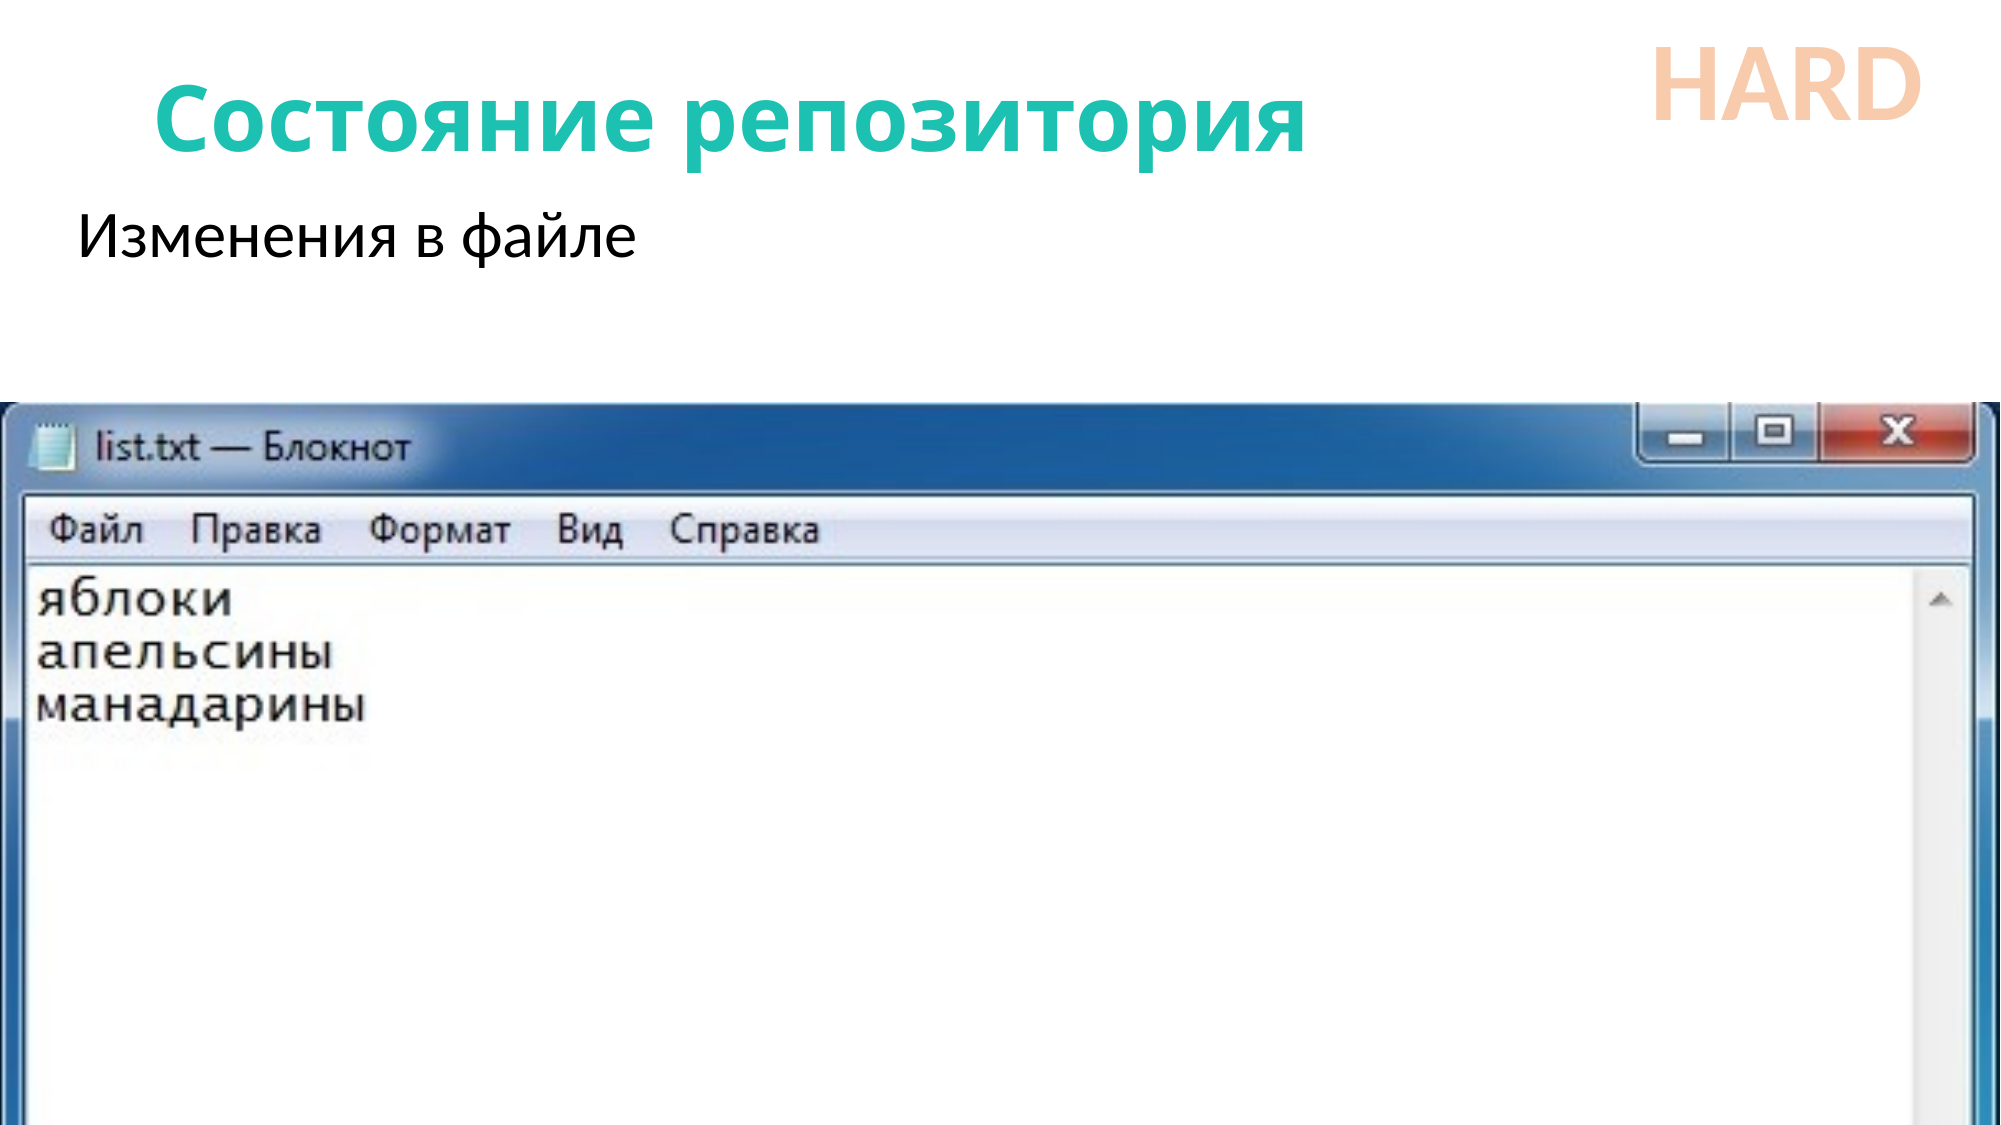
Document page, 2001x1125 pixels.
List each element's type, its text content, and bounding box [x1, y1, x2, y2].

picture [0, 402, 2000, 1125]
title Состояние репозитория [137, 59, 1863, 183]
text_box Изменения в файле [62, 183, 2000, 279]
text_box HARD [1573, 0, 2000, 150]
